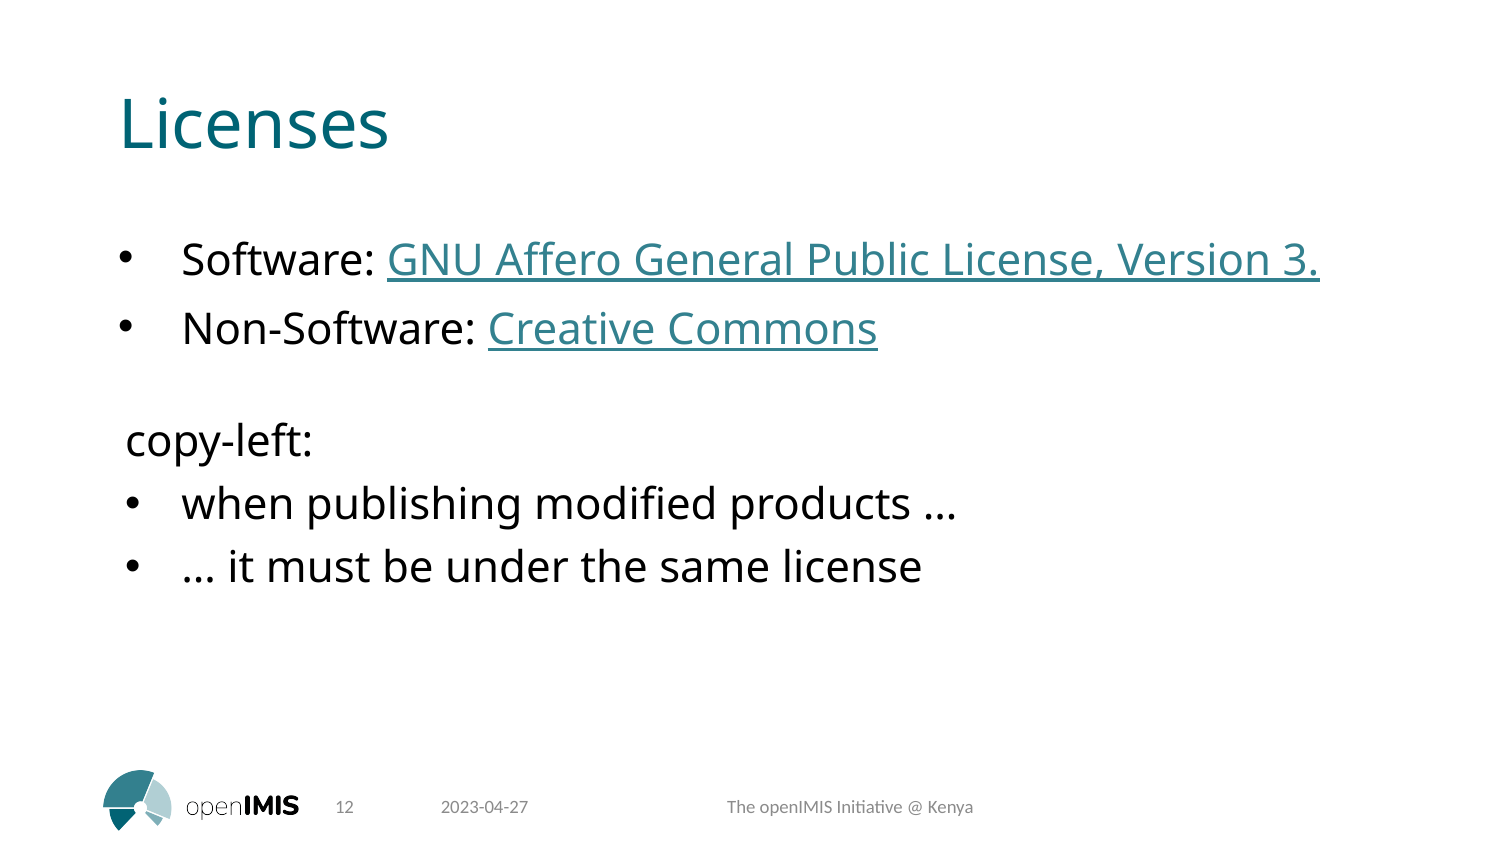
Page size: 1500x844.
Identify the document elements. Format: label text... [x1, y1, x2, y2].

picture [103, 770, 328, 831]
list Software: GNU Affero General Public License, Version 3. Non-Software: Creative Commons copy-left: when publishing modified products … … it must be under the same license [103, 224, 1397, 760]
title Licenses [103, 44, 1397, 208]
slide_number 12 [319, 783, 417, 829]
footer The openIMIS Initiative @ Kenya [712, 783, 1313, 829]
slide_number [425, 783, 703, 829]
